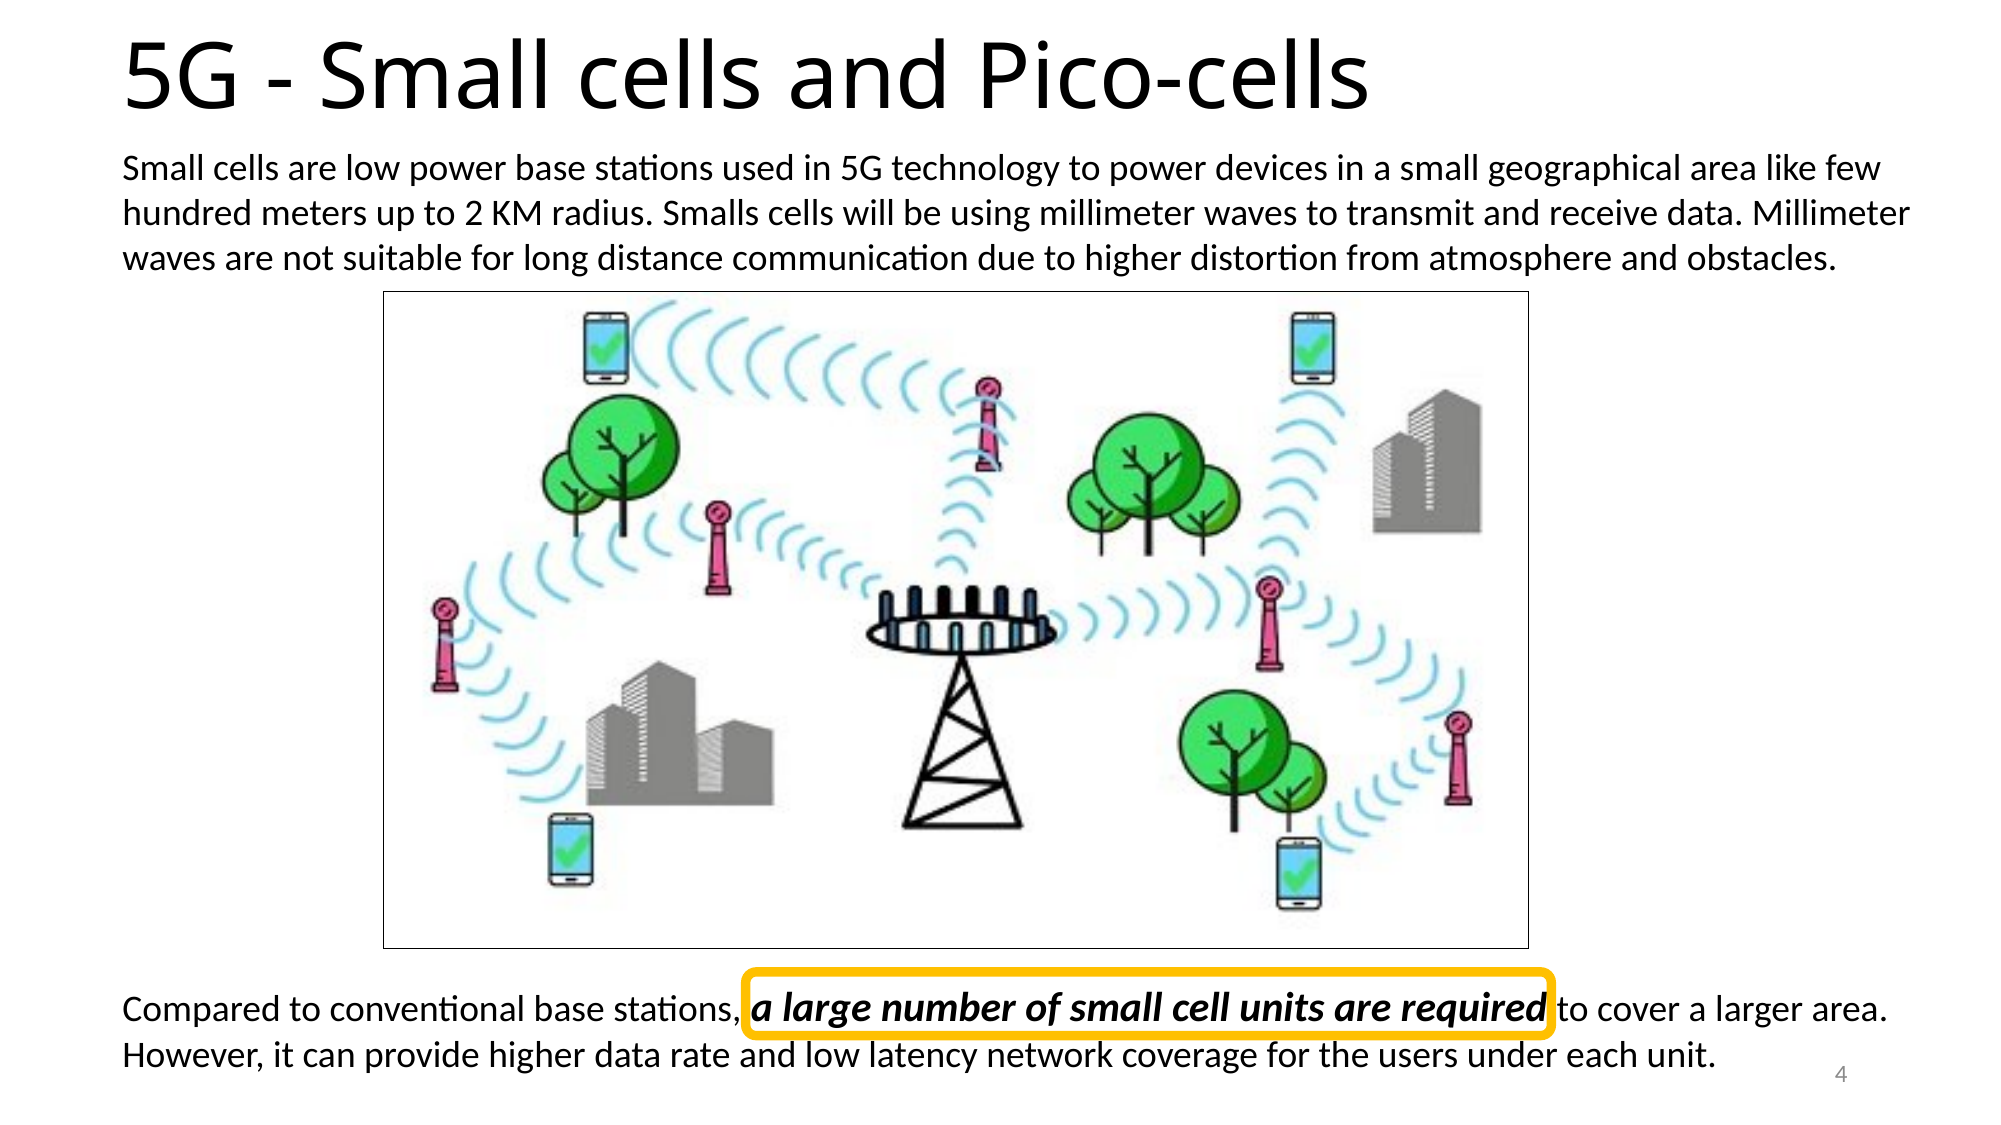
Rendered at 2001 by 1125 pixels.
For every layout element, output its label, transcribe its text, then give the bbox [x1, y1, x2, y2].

text_box Compared to conventional base stations, a large number of small cell units are required to cover a larger area. However, it can provide higher data rate and low latency network coverage for the users under each unit. [107, 972, 1929, 1083]
text_box 5G - Small cells and Pico-cells [107, 22, 1570, 135]
slide_number 4 [1412, 1042, 1863, 1103]
text_box Small cells are low power base stations used in 5G technology to power devices in a small geographical area like few hundred meters up to 2 KM radius. Smalls cells will be using millimeter waves to transmit and receive data. Millimeter waves are not suitable for long distance communication due to higher distortion from atmosphere and obstacles. [107, 135, 1968, 286]
picture [383, 290, 1529, 949]
text_box [744, 970, 1553, 1037]
